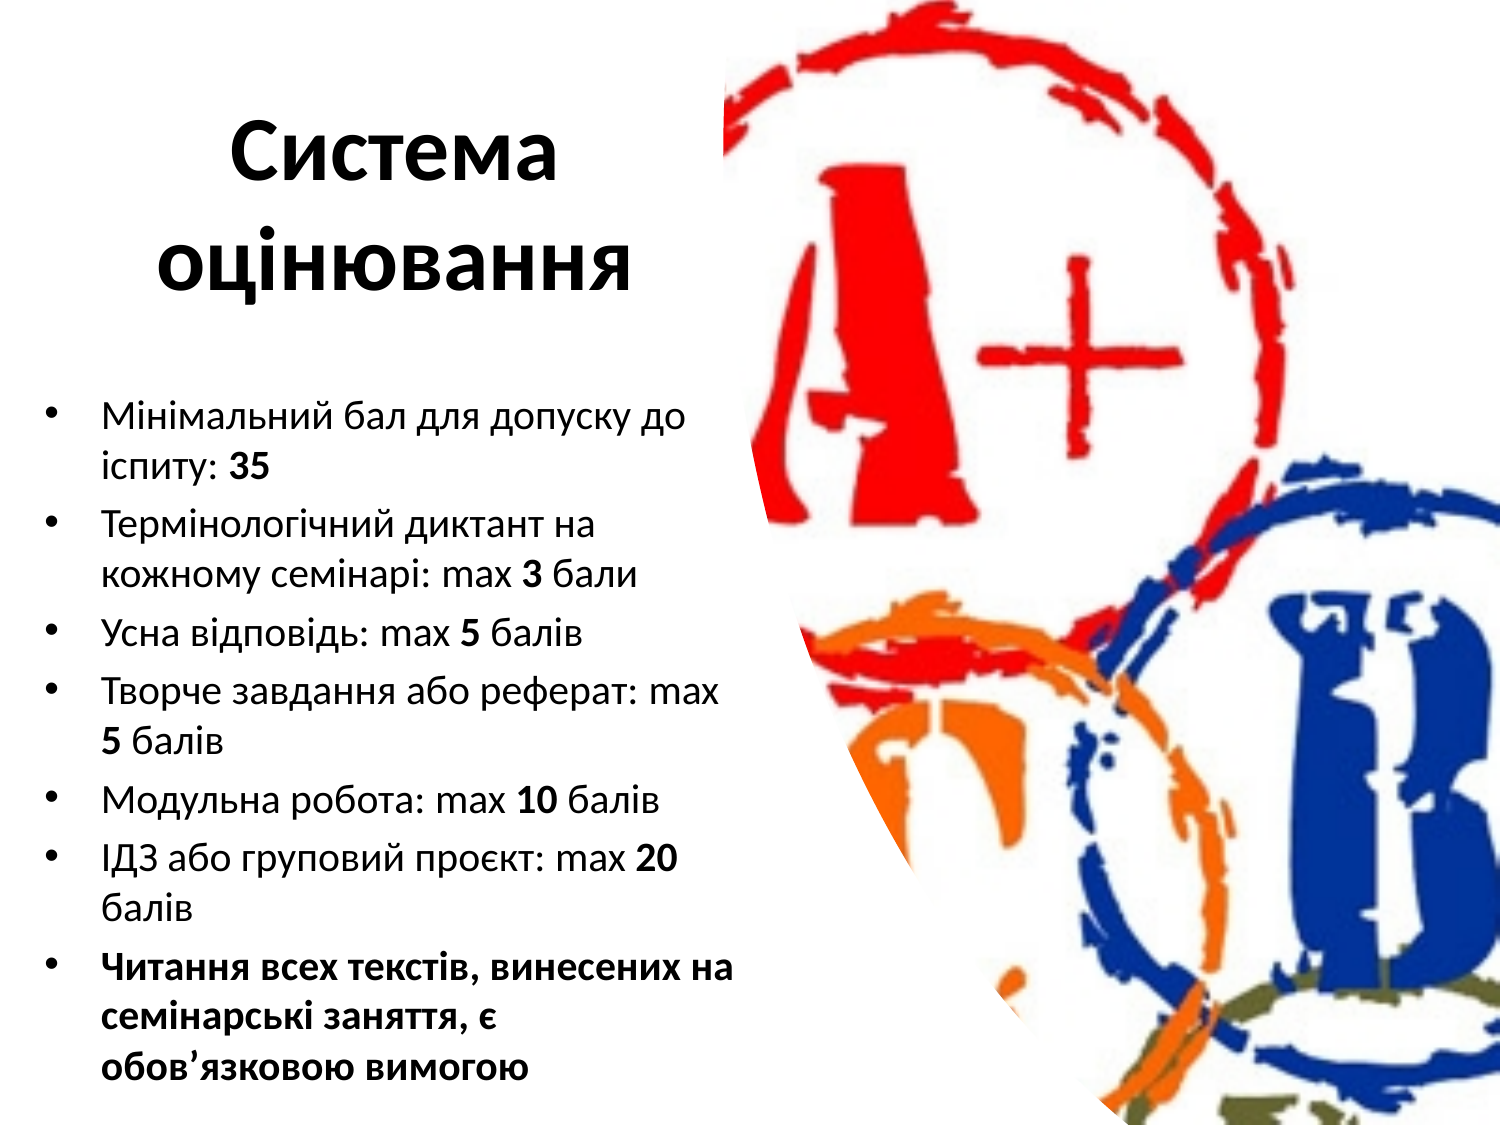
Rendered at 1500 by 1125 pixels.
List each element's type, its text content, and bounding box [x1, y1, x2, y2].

title Система оцінювання [80, 59, 711, 338]
list Мінімальний бал для допуску до іспиту: 35 Термінологічний диктант на кожному семінарі: max 3 бали Усна відповідь: max 5 балів Творче завдання або реферат: max 5 балів Модульна робота: max 10 балів ІДЗ або груповий проєкт: max 20 балів Читання всех текстів, винесених на семінарські заняття, є обов’язковою вимогою [29, 380, 717, 1125]
picture [722, 0, 1500, 1125]
